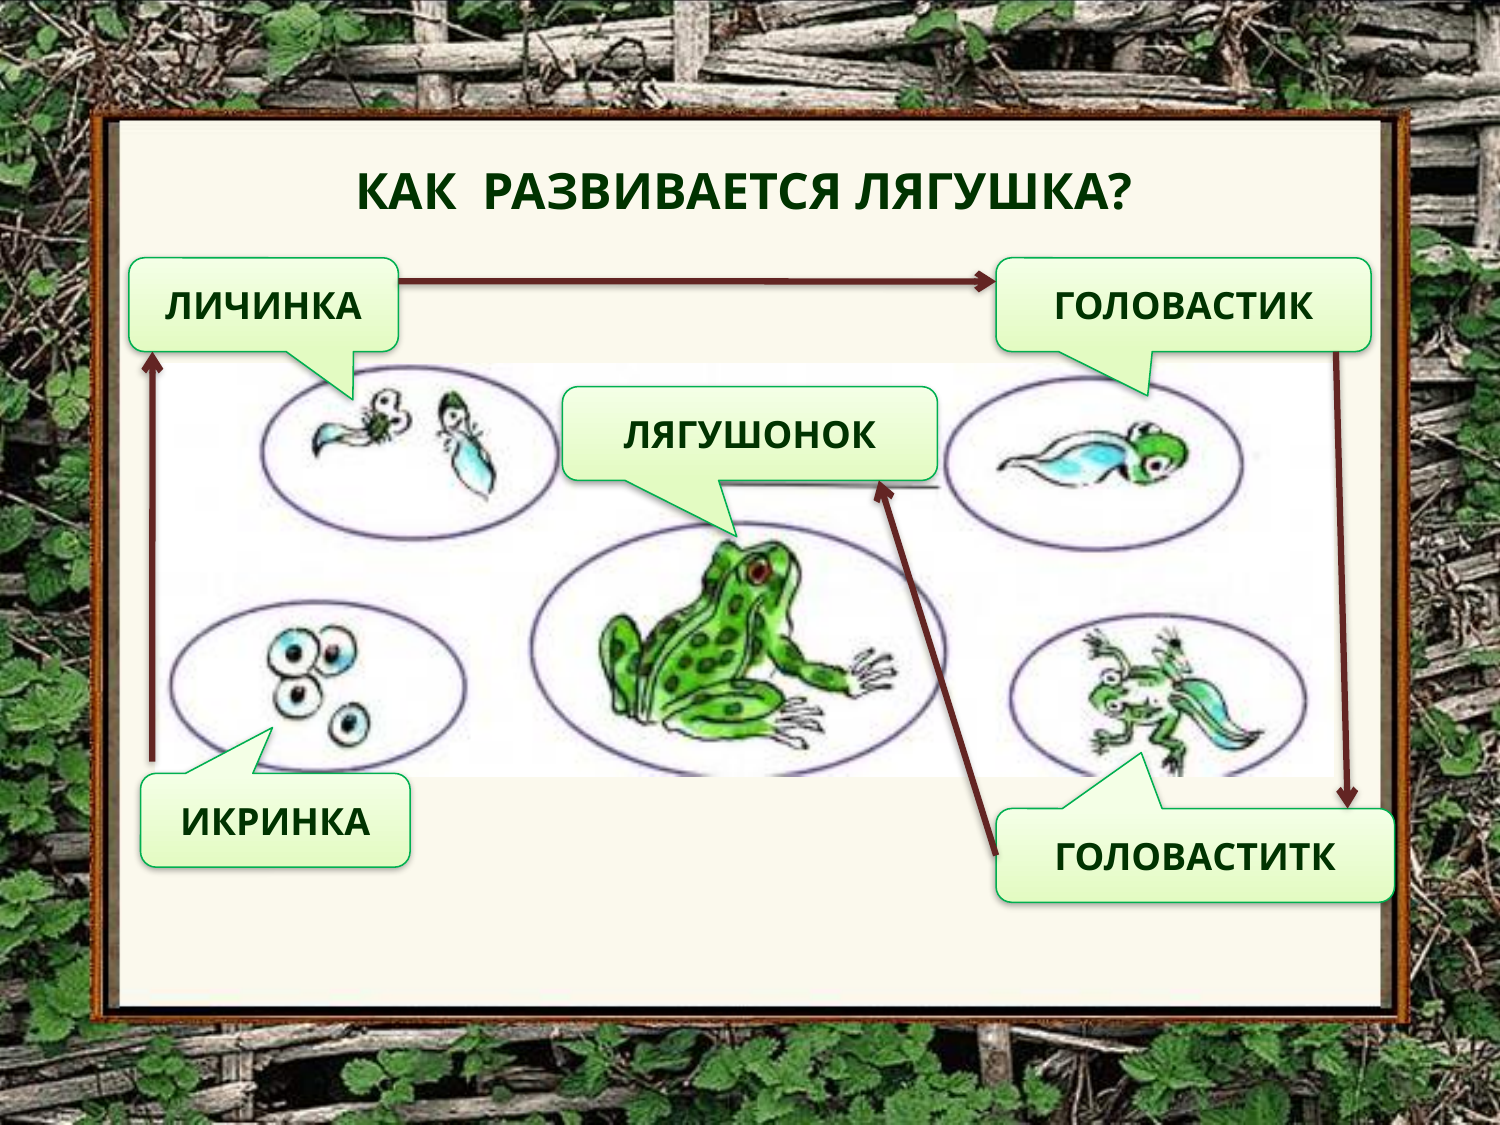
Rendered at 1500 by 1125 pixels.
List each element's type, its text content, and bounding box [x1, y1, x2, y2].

picture [0, 283, 1500, 1125]
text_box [878, 480, 997, 856]
text_box КАК РАЗВИВАЕТСЯ ЛЯГУШКА? [140, 152, 1348, 228]
text_box ГОЛОВАСТИК [995, 256, 1372, 361]
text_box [1113, 573, 1500, 587]
picture [0, 0, 1500, 573]
text_box ЛИЧИНКА [128, 256, 400, 361]
text_box ИКРИНКА [139, 774, 411, 868]
text_box ГОЛОВАСТИТК [995, 785, 1396, 904]
